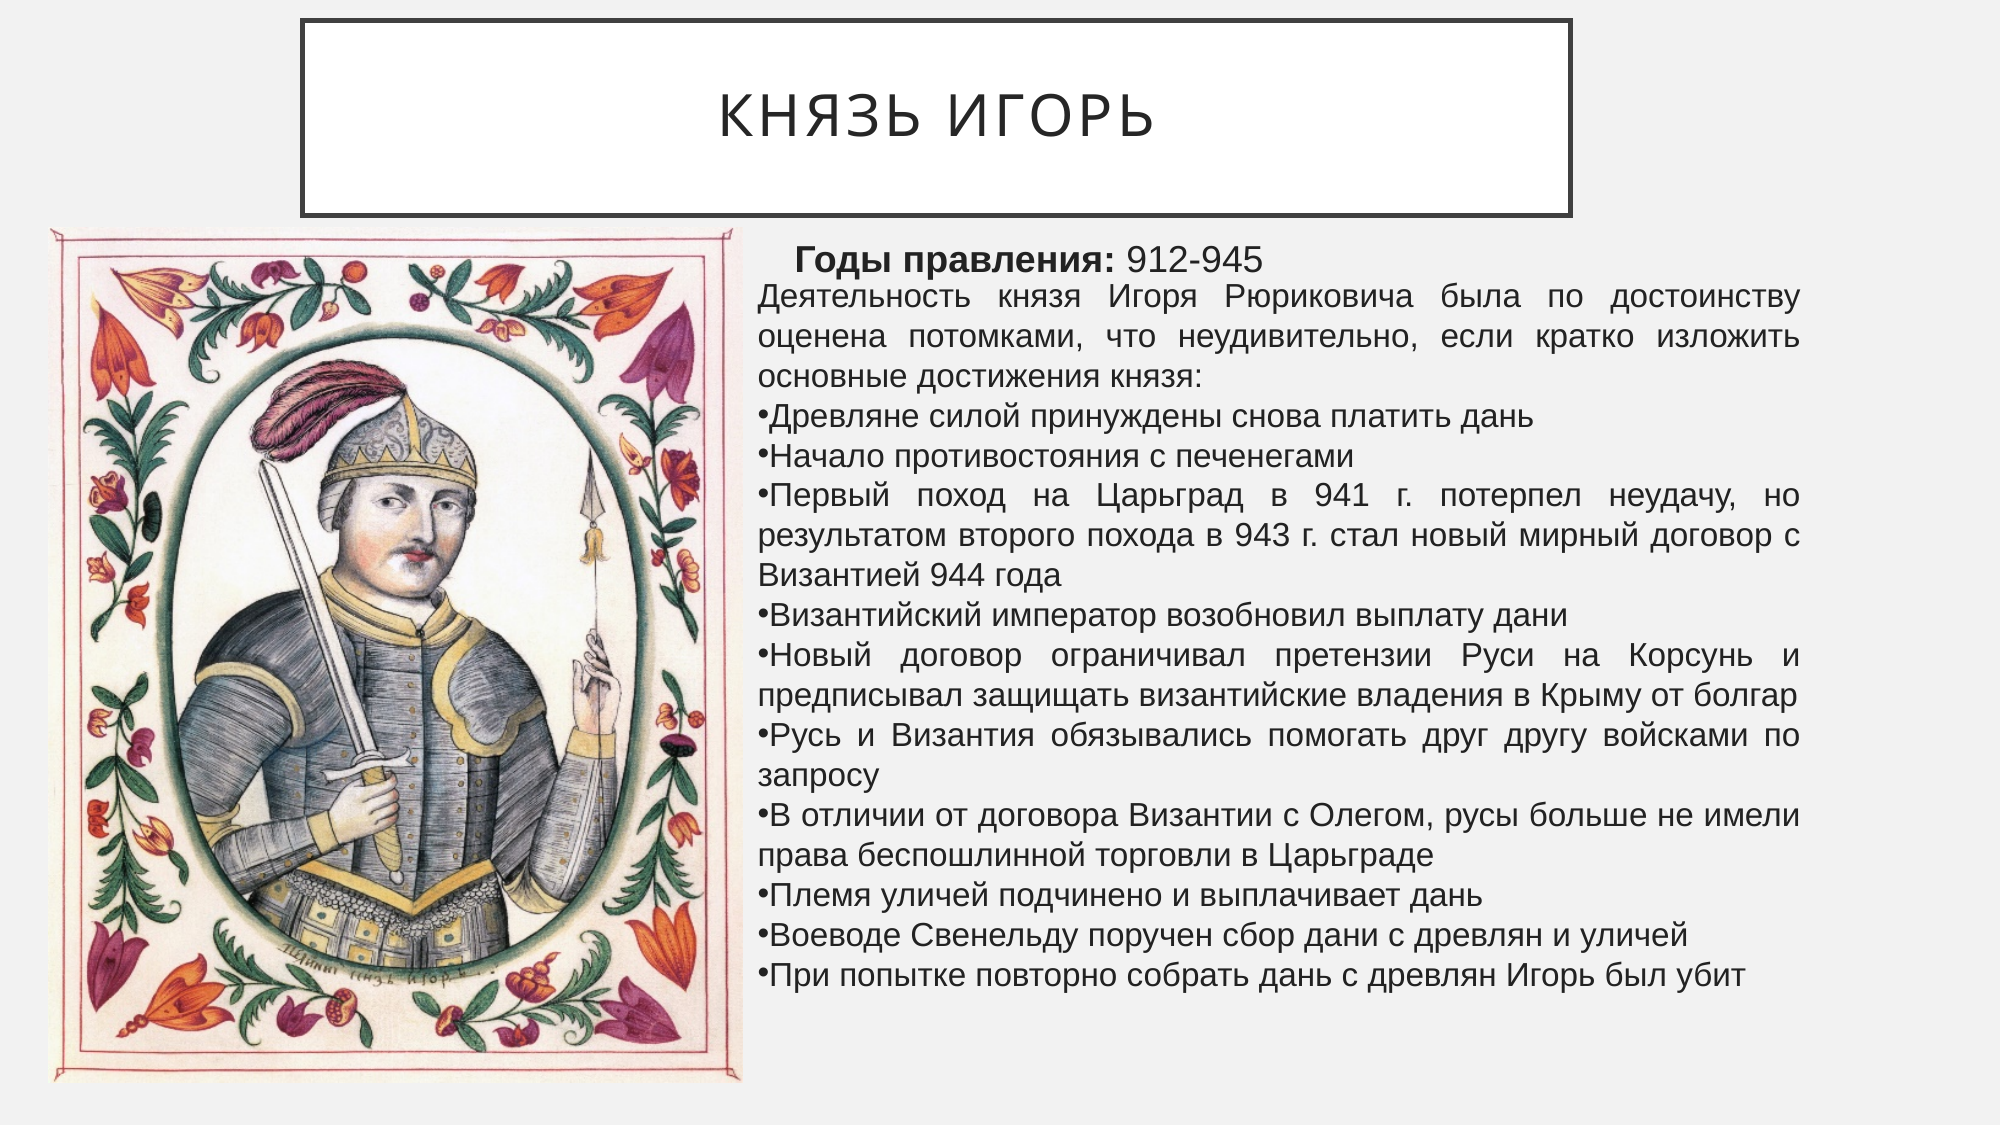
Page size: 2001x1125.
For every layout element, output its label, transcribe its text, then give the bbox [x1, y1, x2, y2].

text_box Деятельность князя Игоря Рюриковича была по достоинству оценена потомками, что неудивительно, если кратко изложить основные достижения князя: Древляне силой принуждены снова платить дань Начало противостояния с печенегами Первый поход на Царьград в 941 г. потерпел неудачу, но результатом второго похода в 943 г. стал новый мирный договор с Византией 944 года Византийский император возобновил выплату дани Новый договор ограничивал претензии Руси на Корсунь и предписывал защищать византийские владения в Крыму от болгар Русь и Византия обязывались помогать друг другу войсками по запросу В отличии от договора Византии с Олегом, русы больше не имели права беспошлинной торговли в Царьграде Племя уличей подчинено и выплачивает дань Воеводе Свенельду поручен сбор дани с древлян и уличей При попытке повторно собрать дань с древлян Игорь был убит [743, 266, 1817, 1000]
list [48, 227, 743, 1083]
text_box Годы правления: 912-945 [779, 227, 1780, 266]
title Князь игорь [300, 18, 1573, 218]
